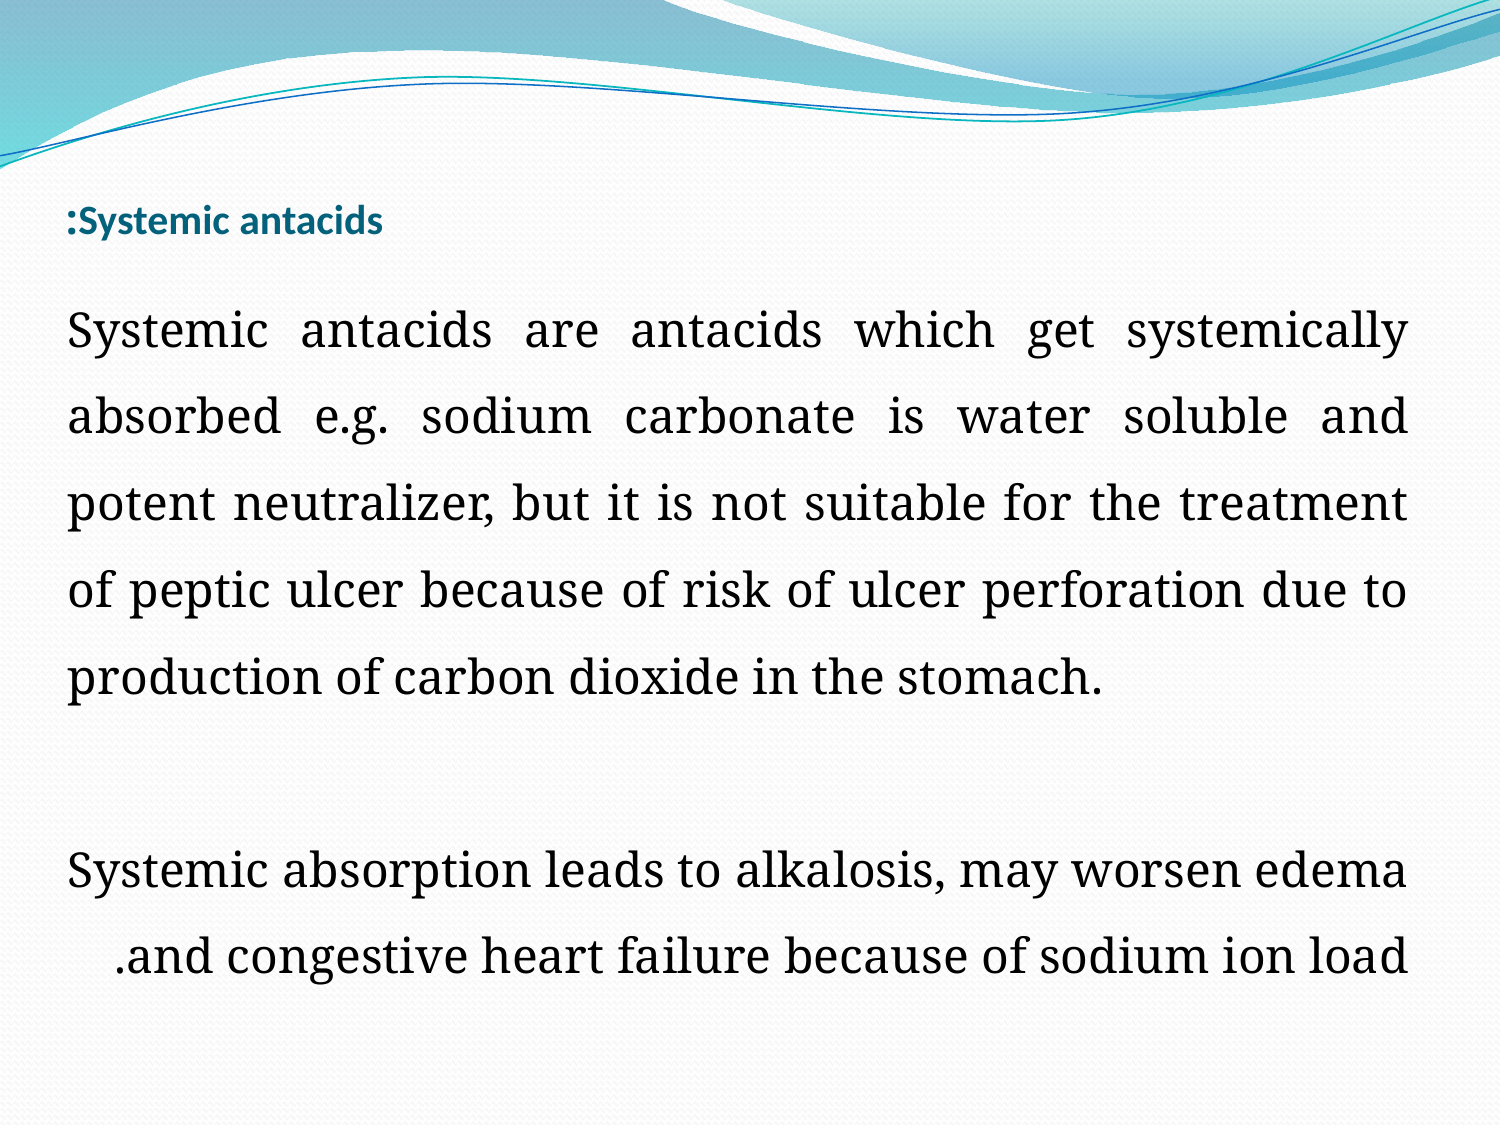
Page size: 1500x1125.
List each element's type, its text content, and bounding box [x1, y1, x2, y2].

list Systemic antacids are antacids which get systemically absorbed e.g. sodium carbonate is water soluble and potent neutralizer, but it is not suitable for the treatment of peptic ulcer because of risk of ulcer perforation due to production of carbon dioxide in the stomach. Systemic absorption leads to alkalosis, may worsen edema and congestive heart failure because of sodium ion load. [53, 262, 1425, 1063]
title Systemic antacids: [64, 184, 1415, 262]
